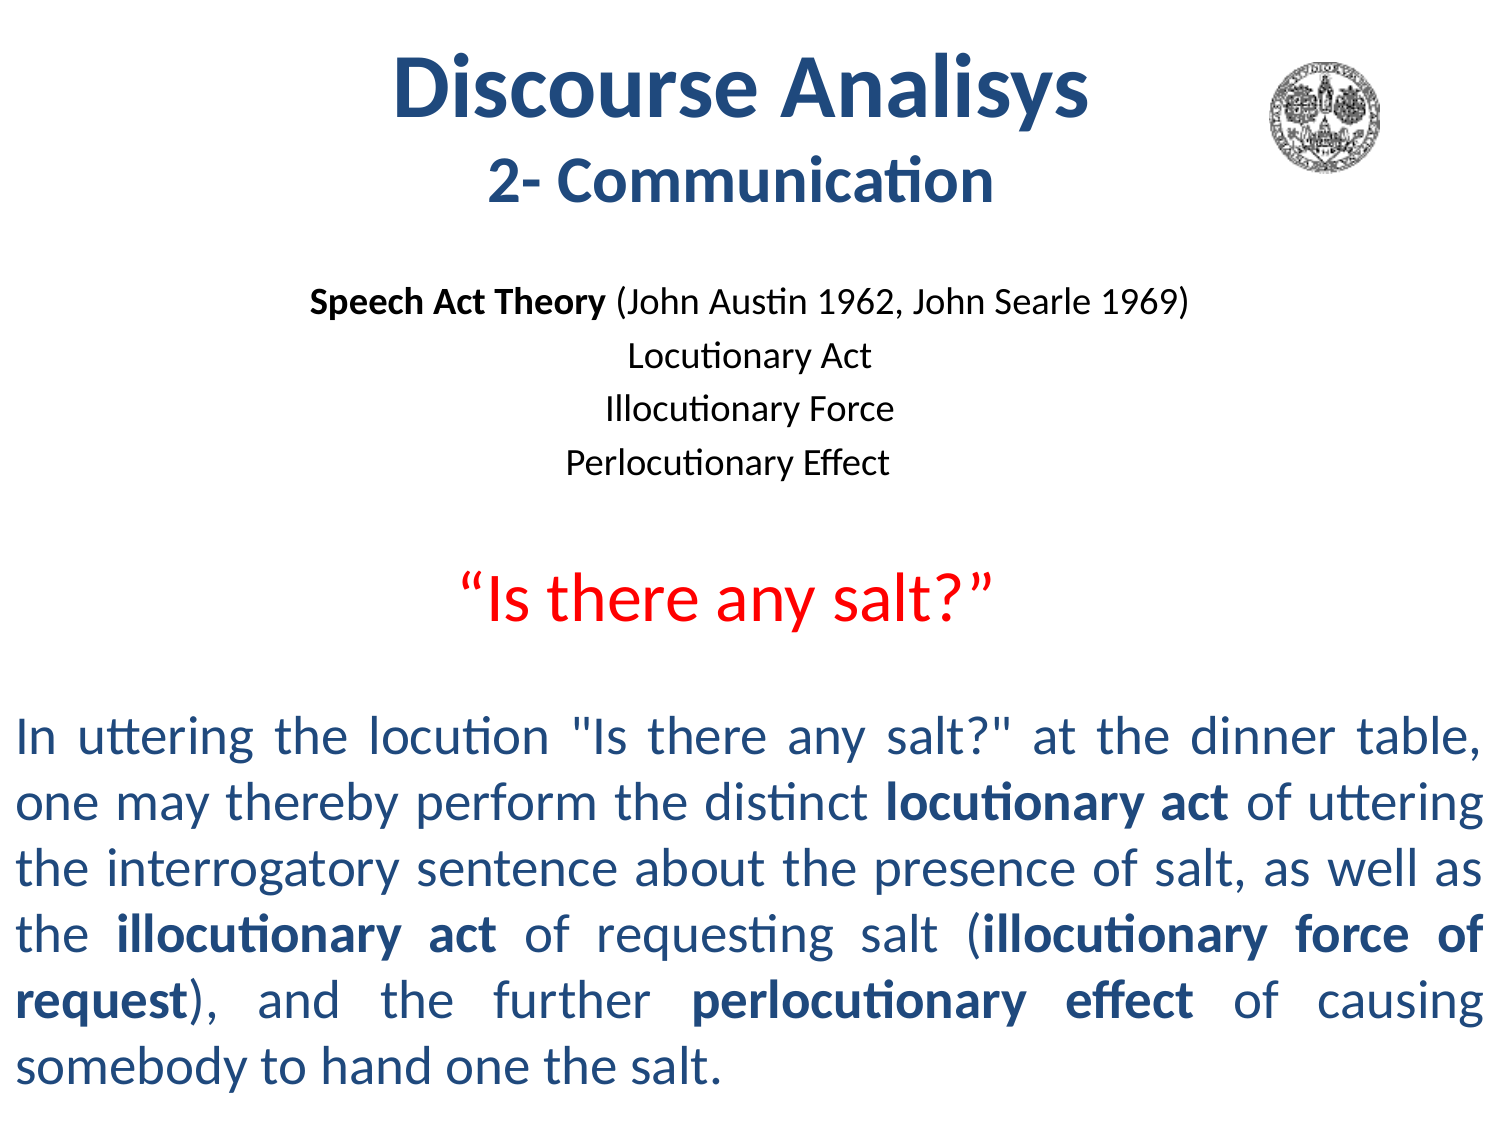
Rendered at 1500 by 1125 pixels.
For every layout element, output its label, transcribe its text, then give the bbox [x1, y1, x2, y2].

title Discourse Analisys 2- Communication [104, 0, 1380, 208]
subtitle Speech Act Theory (John Austin 1962, John Searle 1969) Locutionary Act Illocutionary Force Perlocutionary Effect “Is there any salt?” In uttering the locution "Is there any salt?" at the dinner table, one may thereby perform the distinct locutionary act of uttering the interrogatory sentence about the presence of salt, as well as the illocutionary act of requesting salt (illocutionary force of request), and the further perlocutionary effect of causing somebody to hand one the salt. [0, 208, 1500, 1106]
picture [1269, 62, 1380, 174]
